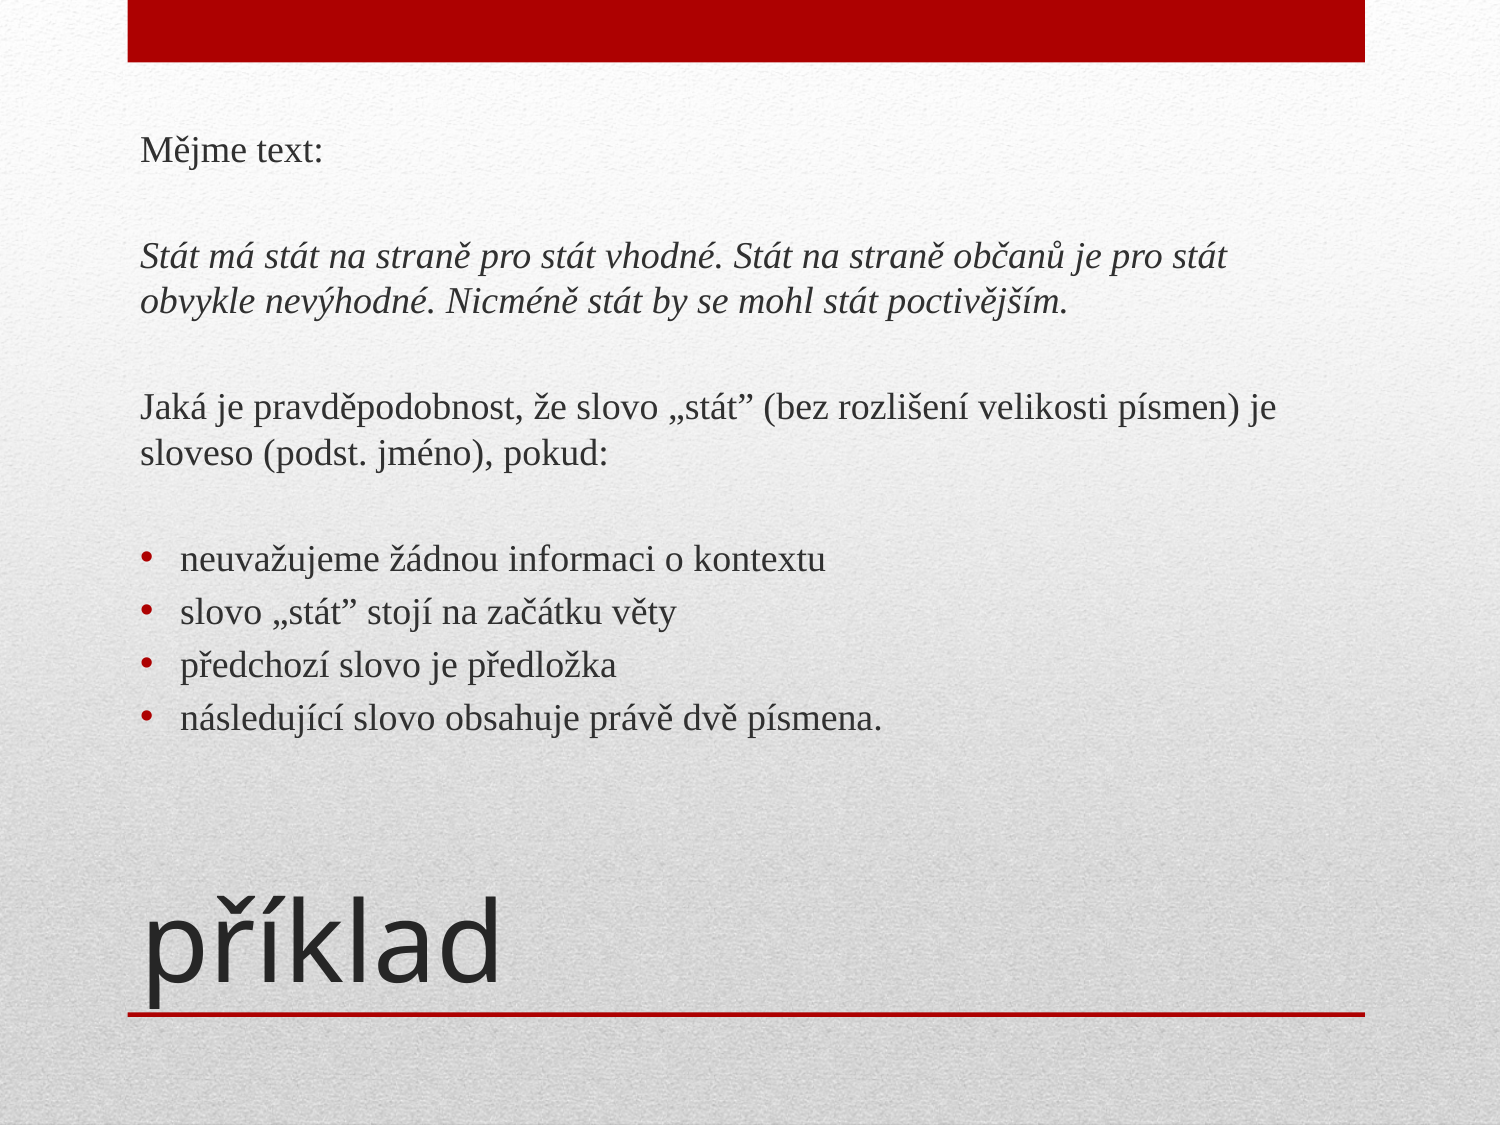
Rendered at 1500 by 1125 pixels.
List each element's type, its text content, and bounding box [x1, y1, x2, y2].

list Mějme text: Stát má stát na straně pro stát vhodné. Stát na straně občanů je pro stát obvykle nevýhodné. Nicméně stát by se mohl stát poctivějším. Jaká je pravděpodobnost, že slovo „stát” (bez rozlišení velikosti písmen) je sloveso (podst. jméno), pokud: neuvažujeme žádnou informaci o kontextu slovo „stát” stojí na začátku věty předchozí slovo je předložka následující slovo obsahuje právě dvě písmena. [125, 112, 1363, 750]
title příklad [125, 750, 1238, 1013]
